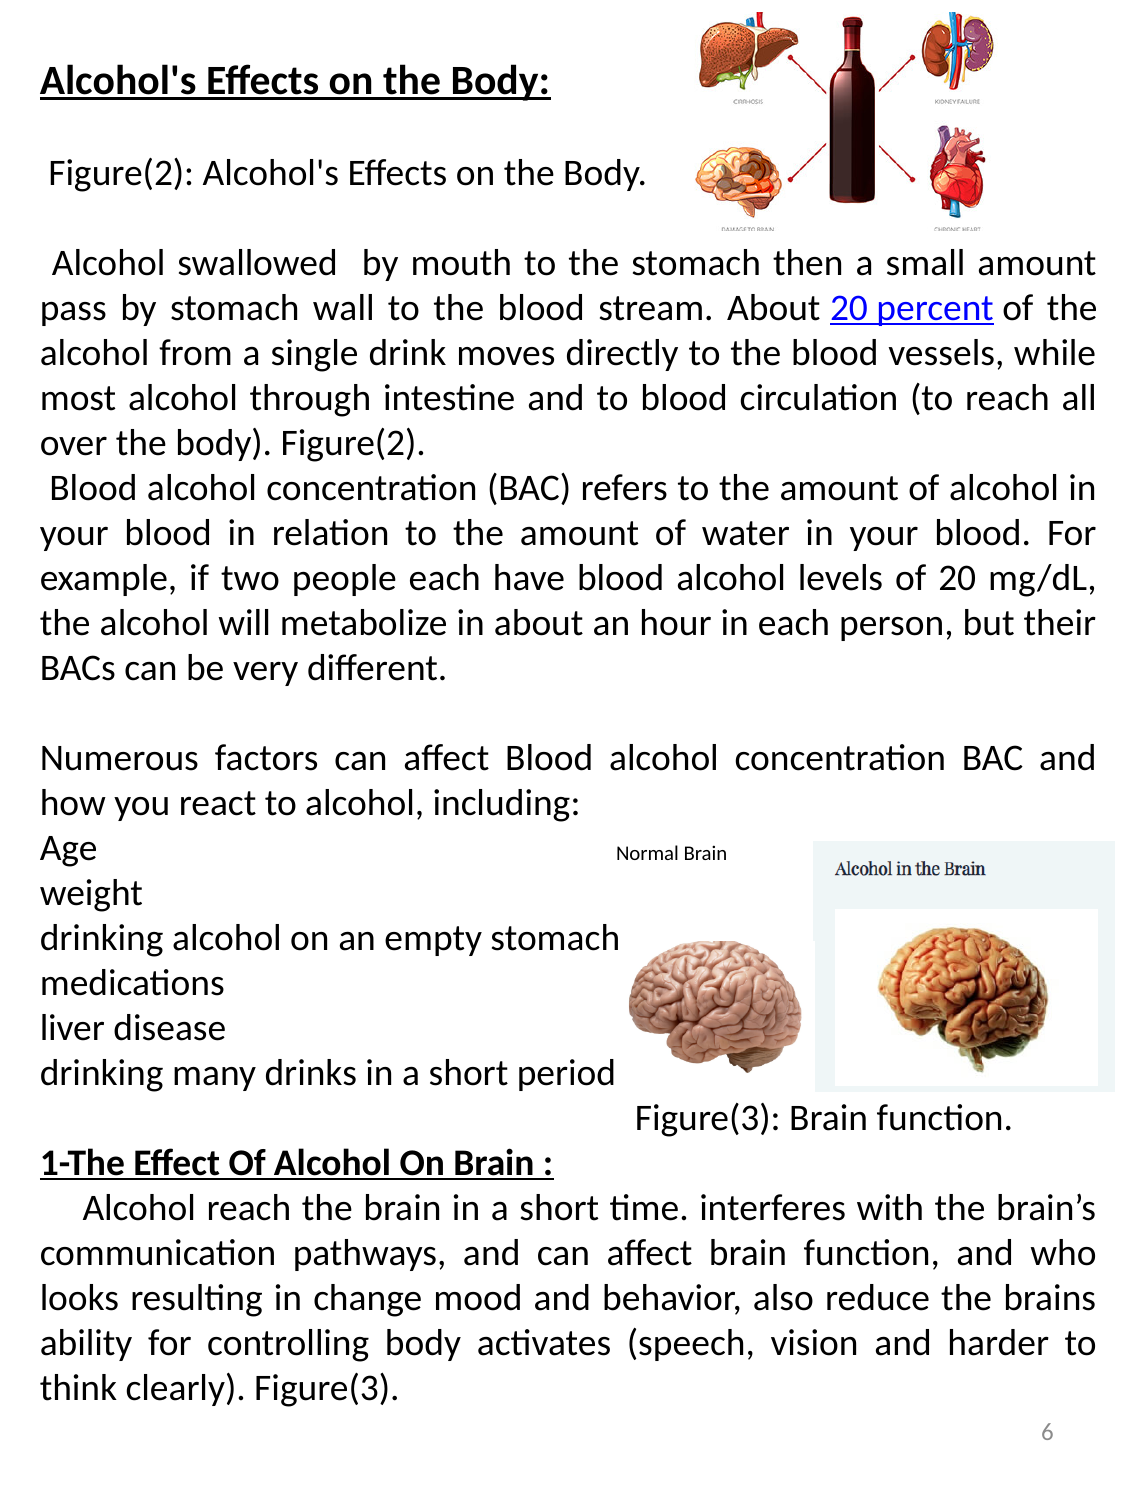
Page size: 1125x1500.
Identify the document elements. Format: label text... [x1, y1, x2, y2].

picture [687, 12, 1024, 231]
text_box Alcohol's Effects on the Body: Figure(2): Alcohol's Effects on the Body. Alcohol swallowed by mouth to the stomach then a small amount pass by stomach wall to the blood stream. About 20 percent of the alcohol from a single drink moves directly to the blood vessels, while most alcohol through intestine and to blood circulation (to reach all over the body). Figure(2). Blood alcohol concentration (BAC) refers to the amount of alcohol in your blood in relation to the amount of water in your blood. For example, if two people each have blood alcohol levels of 20 mg/dL, the alcohol will metabolize in about an hour in each person, but their BACs can be very different. Numerous factors can affect Blood alcohol concentration BAC and how you react to alcohol, including: Age Normal Brain weight drinking alcohol on an empty stomach medications liver disease drinking many drinks in a short period of time. Figure(3): Brain function. 1-The Effect Of Alcohol On Brain : Alcohol reach the brain in a short time. interferes with the brain’s communication pathways, and can affect brain function, and who looks resulting in change mood and behavior, also reduce the brains ability for controlling body activates (speech, vision and harder to think clearly). Figure(3). [24, 0, 1113, 1415]
slide_number 6 [806, 1390, 1069, 1471]
picture [621, 841, 1116, 1092]
